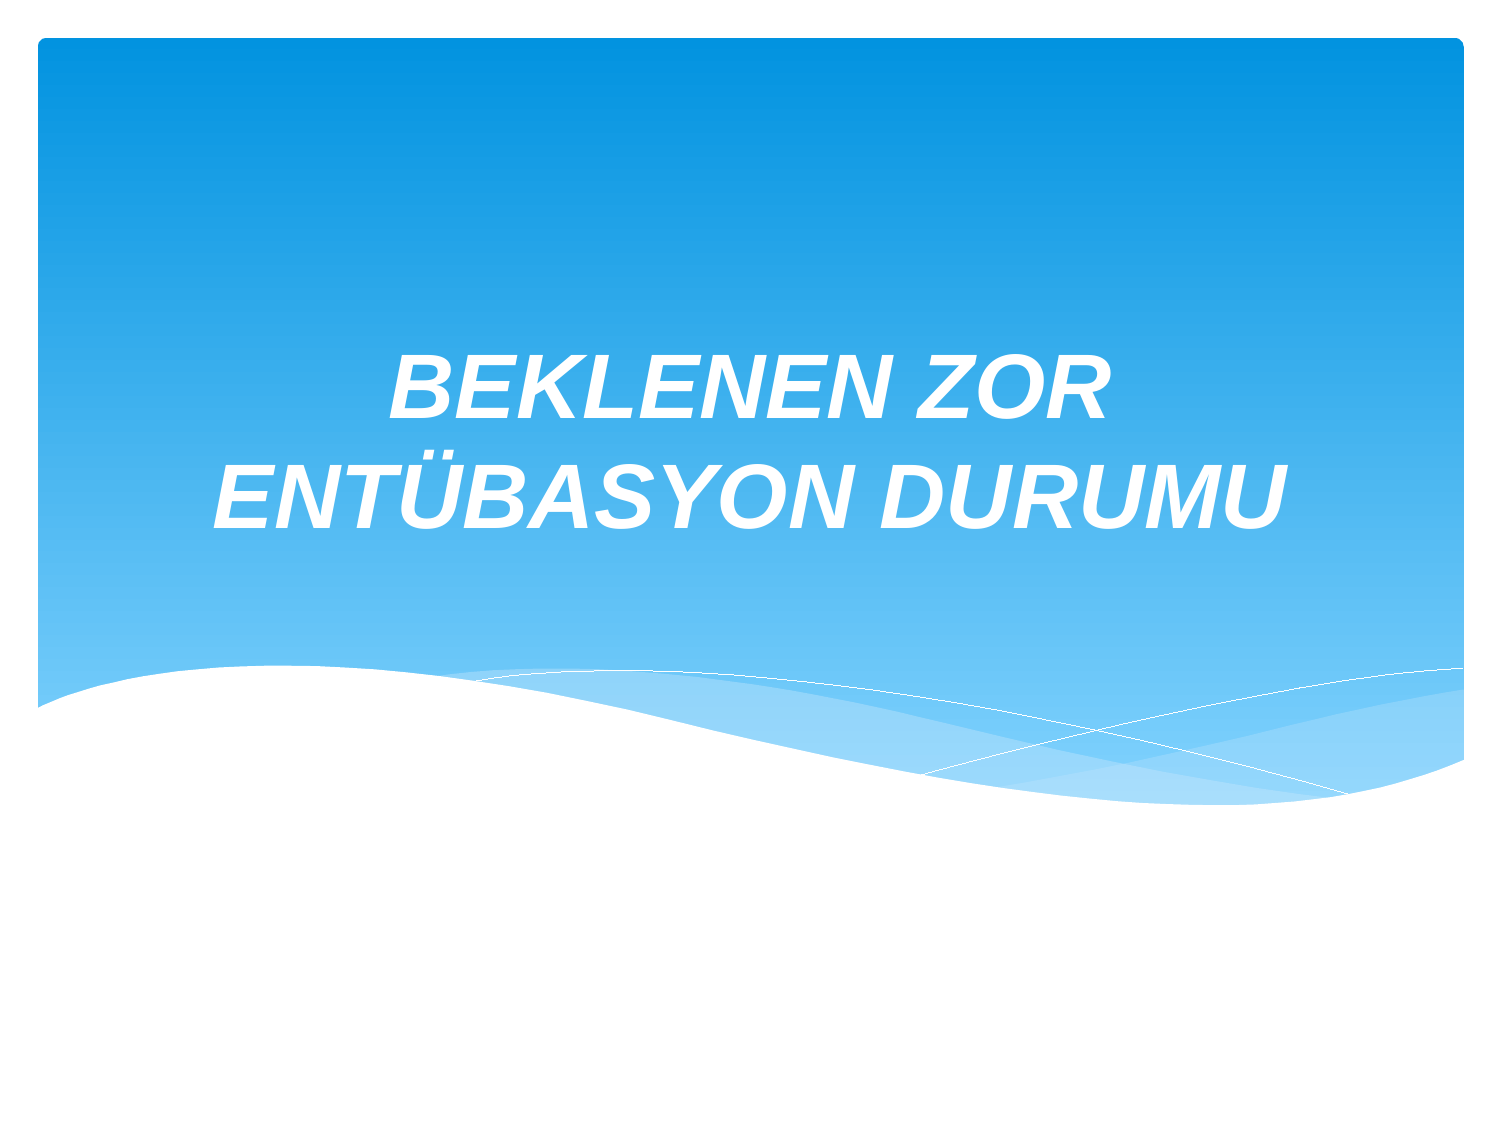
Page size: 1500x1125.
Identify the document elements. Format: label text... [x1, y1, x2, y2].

title BEKLENEN ZOR ENTÜBASYON DURUMU [113, 319, 1389, 570]
